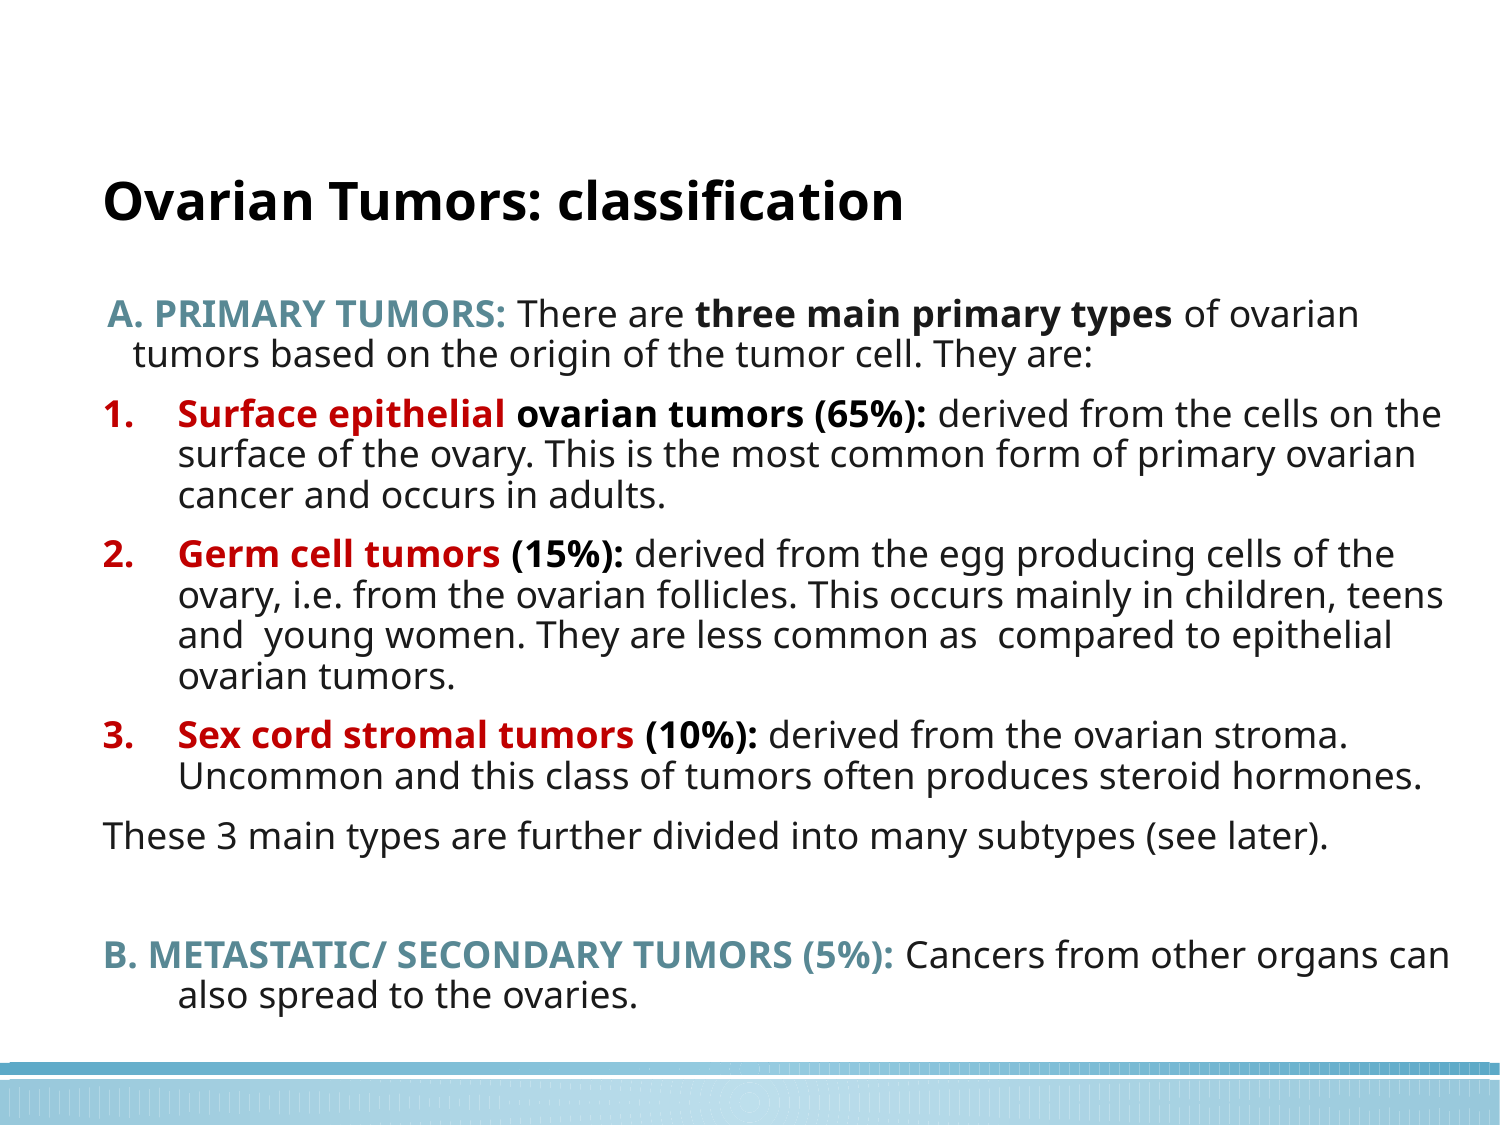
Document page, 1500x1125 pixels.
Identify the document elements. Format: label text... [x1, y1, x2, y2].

title Ovarian Tumors: classification [87, 37, 1258, 240]
list A. PRIMARY TUMORS: There are three main primary types of ovarian tumors based on the origin of the tumor cell. They are: Surface epithelial ovarian tumors (65%): derived from the cells on the surface of the ovary. This is the most common form of primary ovarian cancer and occurs in adults. Germ cell tumors (15%): derived from the egg producing cells of the ovary, i.e. from the ovarian follicles. This occurs mainly in children, teens and young women. They are less common as compared to epithelial ovarian tumors. Sex cord stromal tumors (10%): derived from the ovarian stroma. Uncommon and this class of tumors often produces steroid hormones. These 3 main types are further divided into many subtypes (see later). B. METASTATIC/ SECONDARY TUMORS (5%): Cancers from other organs can also spread to the ovaries. [87, 287, 1500, 1025]
